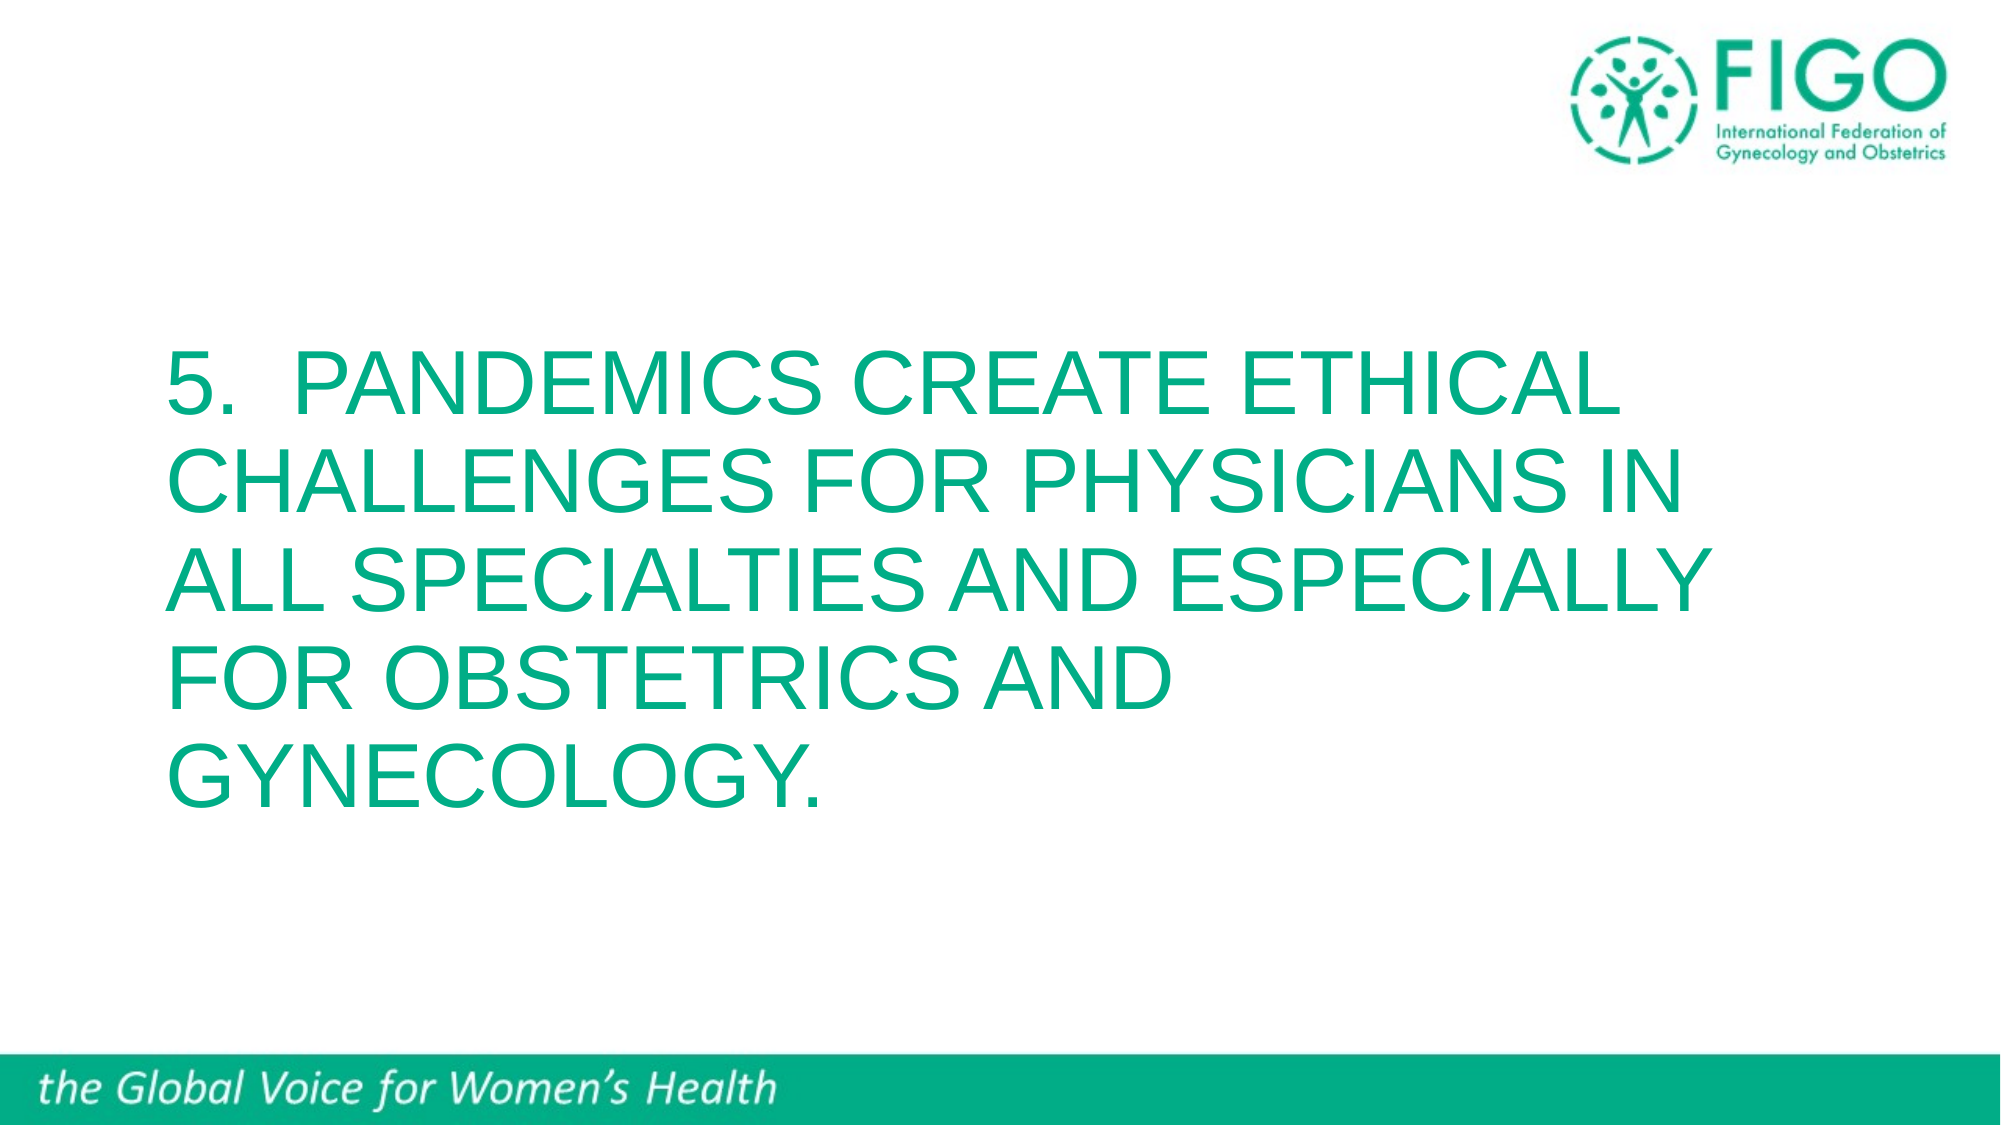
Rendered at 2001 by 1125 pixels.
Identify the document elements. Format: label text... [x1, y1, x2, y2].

picture [0, 0, 2001, 1125]
title 5. Pandemics create ethical challenges for physicians in all specialties and especially for obstetrics and gynecology. [150, 328, 1850, 949]
